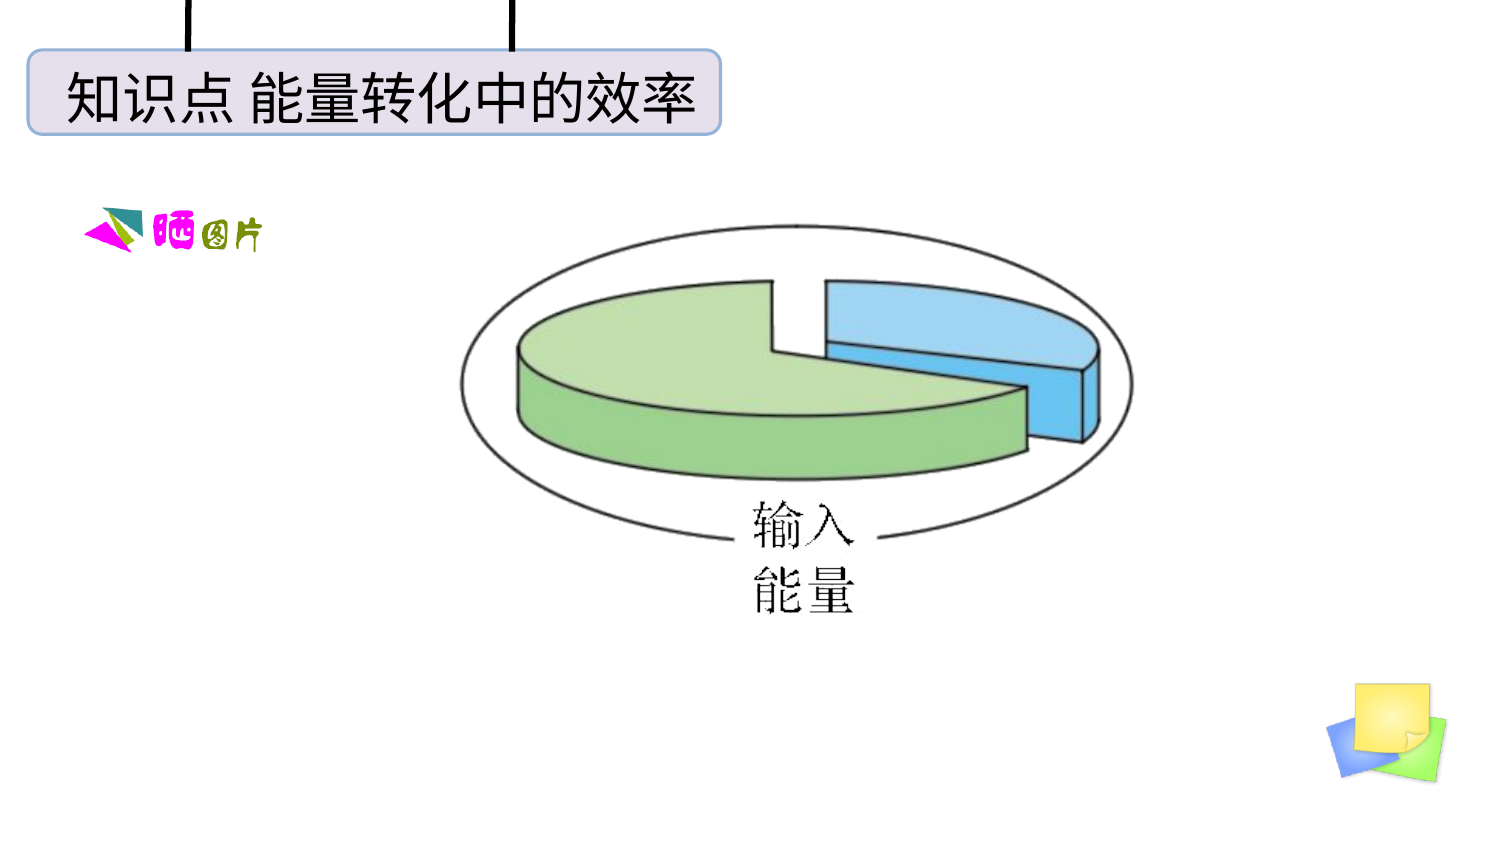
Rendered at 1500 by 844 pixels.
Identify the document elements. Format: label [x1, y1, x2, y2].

picture [81, 182, 287, 270]
picture [1306, 654, 1467, 815]
picture [442, 197, 1145, 631]
text_box [27, 0, 721, 135]
